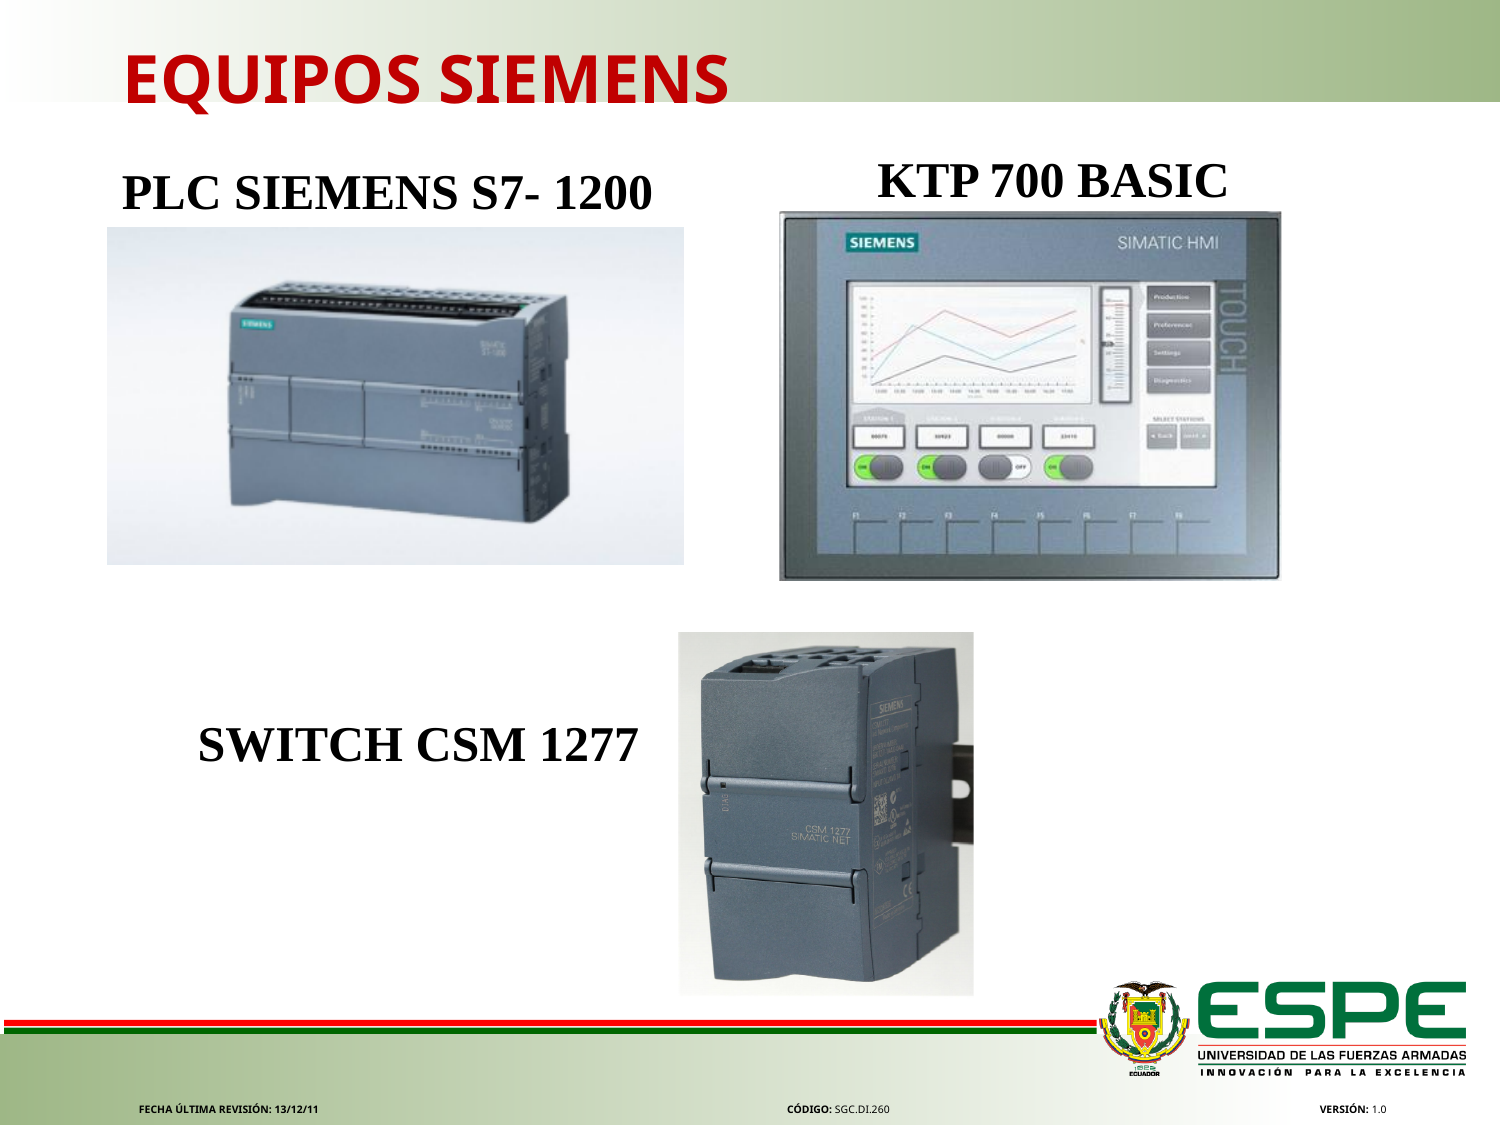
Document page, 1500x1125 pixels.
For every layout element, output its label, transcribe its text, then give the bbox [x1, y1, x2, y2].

text_box KTP 700 BASIC [862, 139, 1312, 215]
picture [106, 227, 685, 566]
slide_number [63, 1091, 396, 1125]
picture [677, 631, 974, 999]
slide_number VERSIÓN: 1.0 [1281, 1092, 1425, 1125]
footer CÓDIGO: SGC.DI.260 [719, 1092, 958, 1125]
picture [1099, 981, 1466, 1076]
text_box EQUIPOS SIEMENS [0, 29, 857, 125]
text_box PLC SIEMENS S7- 1200 [107, 151, 684, 226]
picture [779, 211, 1282, 581]
text_box SWITCH CSM 1277 [183, 704, 672, 779]
